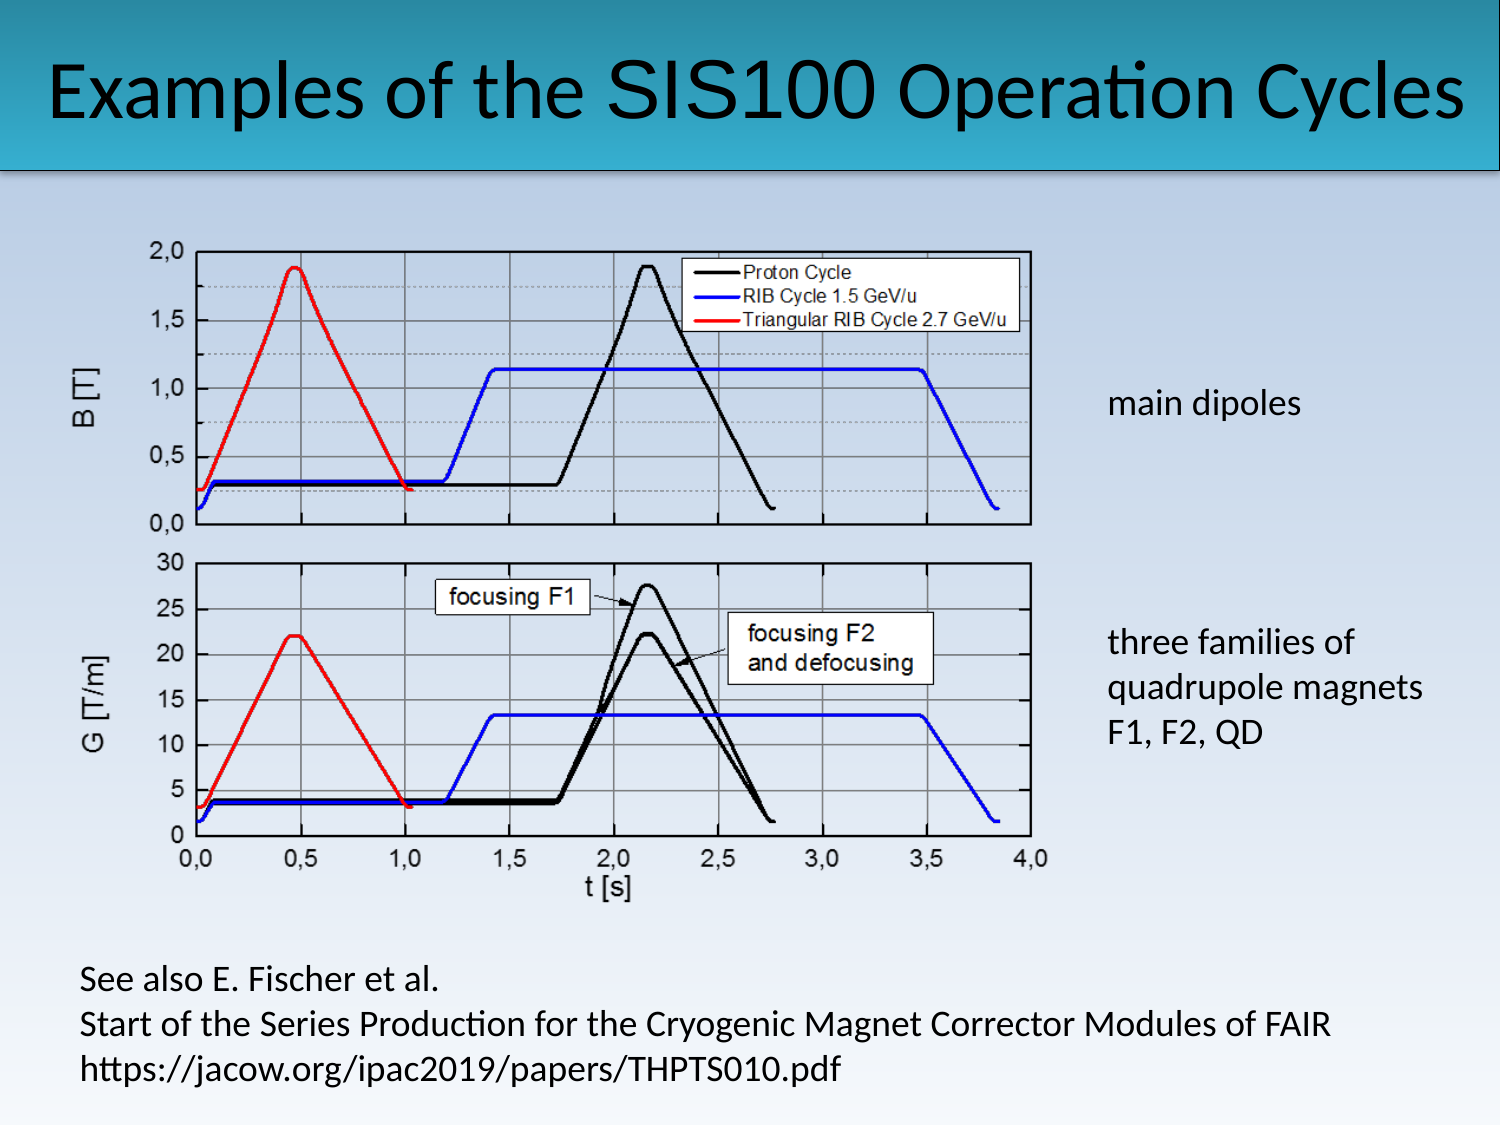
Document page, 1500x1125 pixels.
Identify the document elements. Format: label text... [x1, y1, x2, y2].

text_box Examples of the SIS100 Operation Cycles [0, 0, 1500, 171]
picture [29, 219, 1058, 929]
text_box main dipoles [1092, 370, 1365, 431]
text_box three families of quadrupole magnets F1, F2, QD [1092, 609, 1447, 760]
text_box See also E. Fischer et al. Start of the Series Production for the Cryogenic Magnet Corrector Modules of FAIR https://jacow.org/ipac2019/papers/THPTS010.pdf [64, 946, 1388, 1097]
